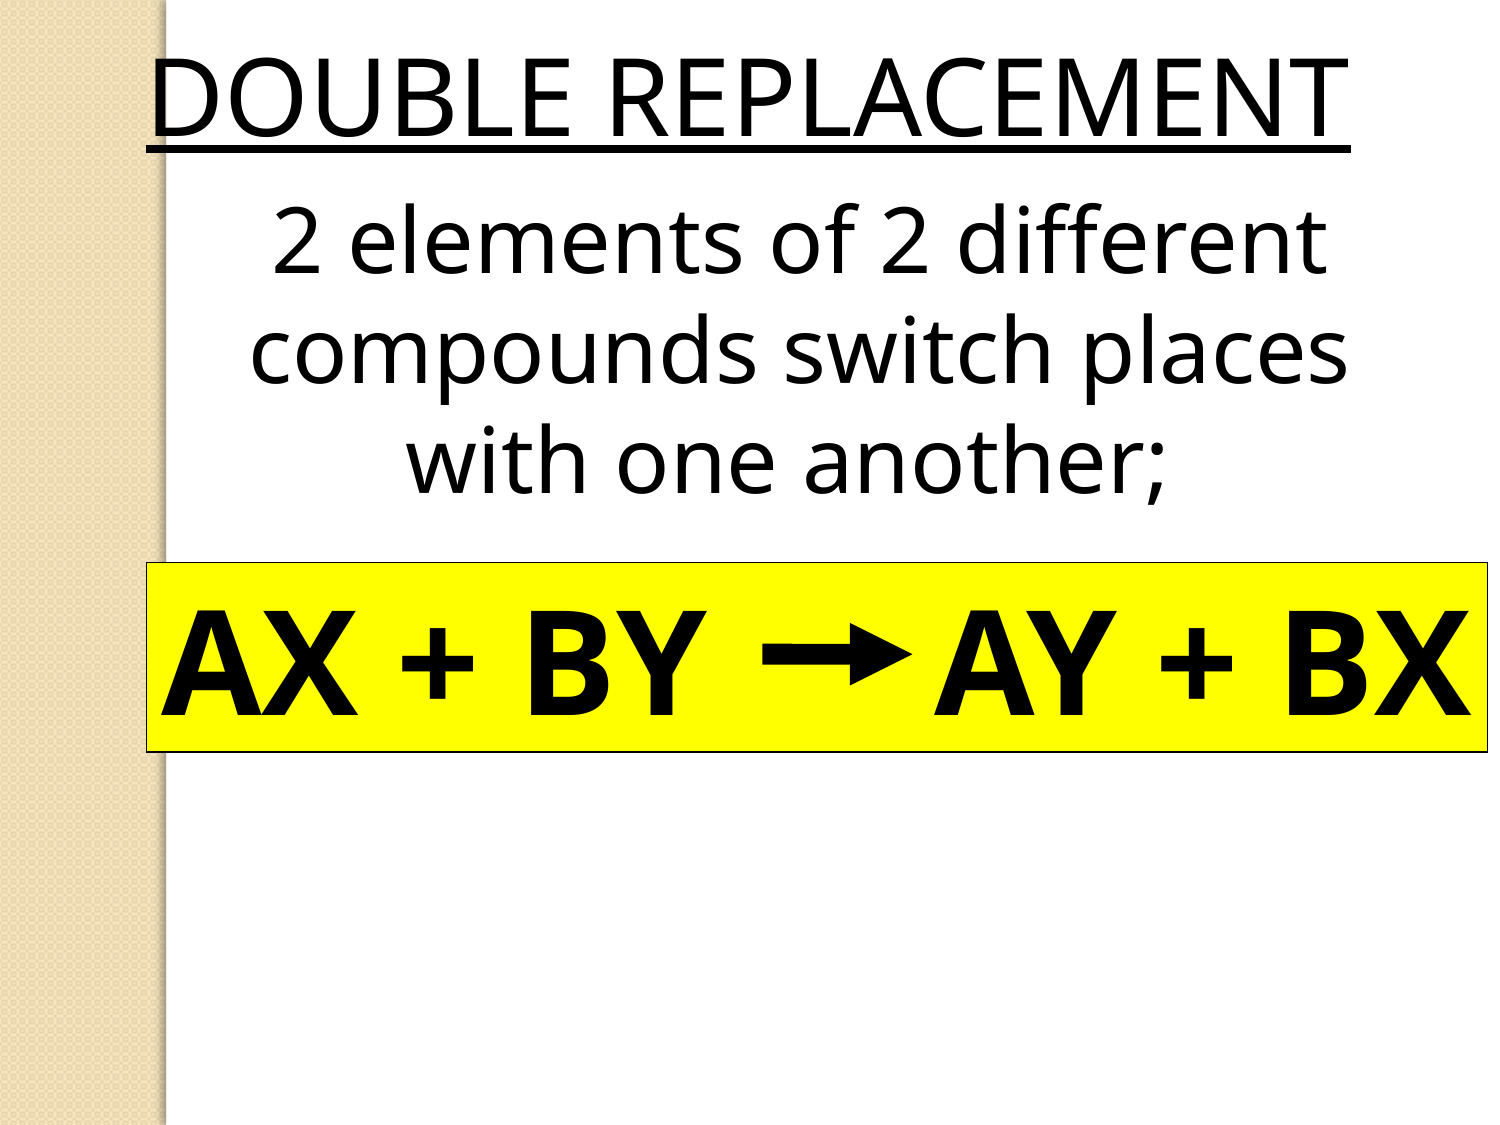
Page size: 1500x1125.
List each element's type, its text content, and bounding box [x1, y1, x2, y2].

text_box DOUBLE REPLACEMENT [131, 21, 1366, 166]
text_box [174, 562, 1460, 755]
text_box 2 elements of 2 different compounds switch places with one another; [137, 174, 1463, 520]
